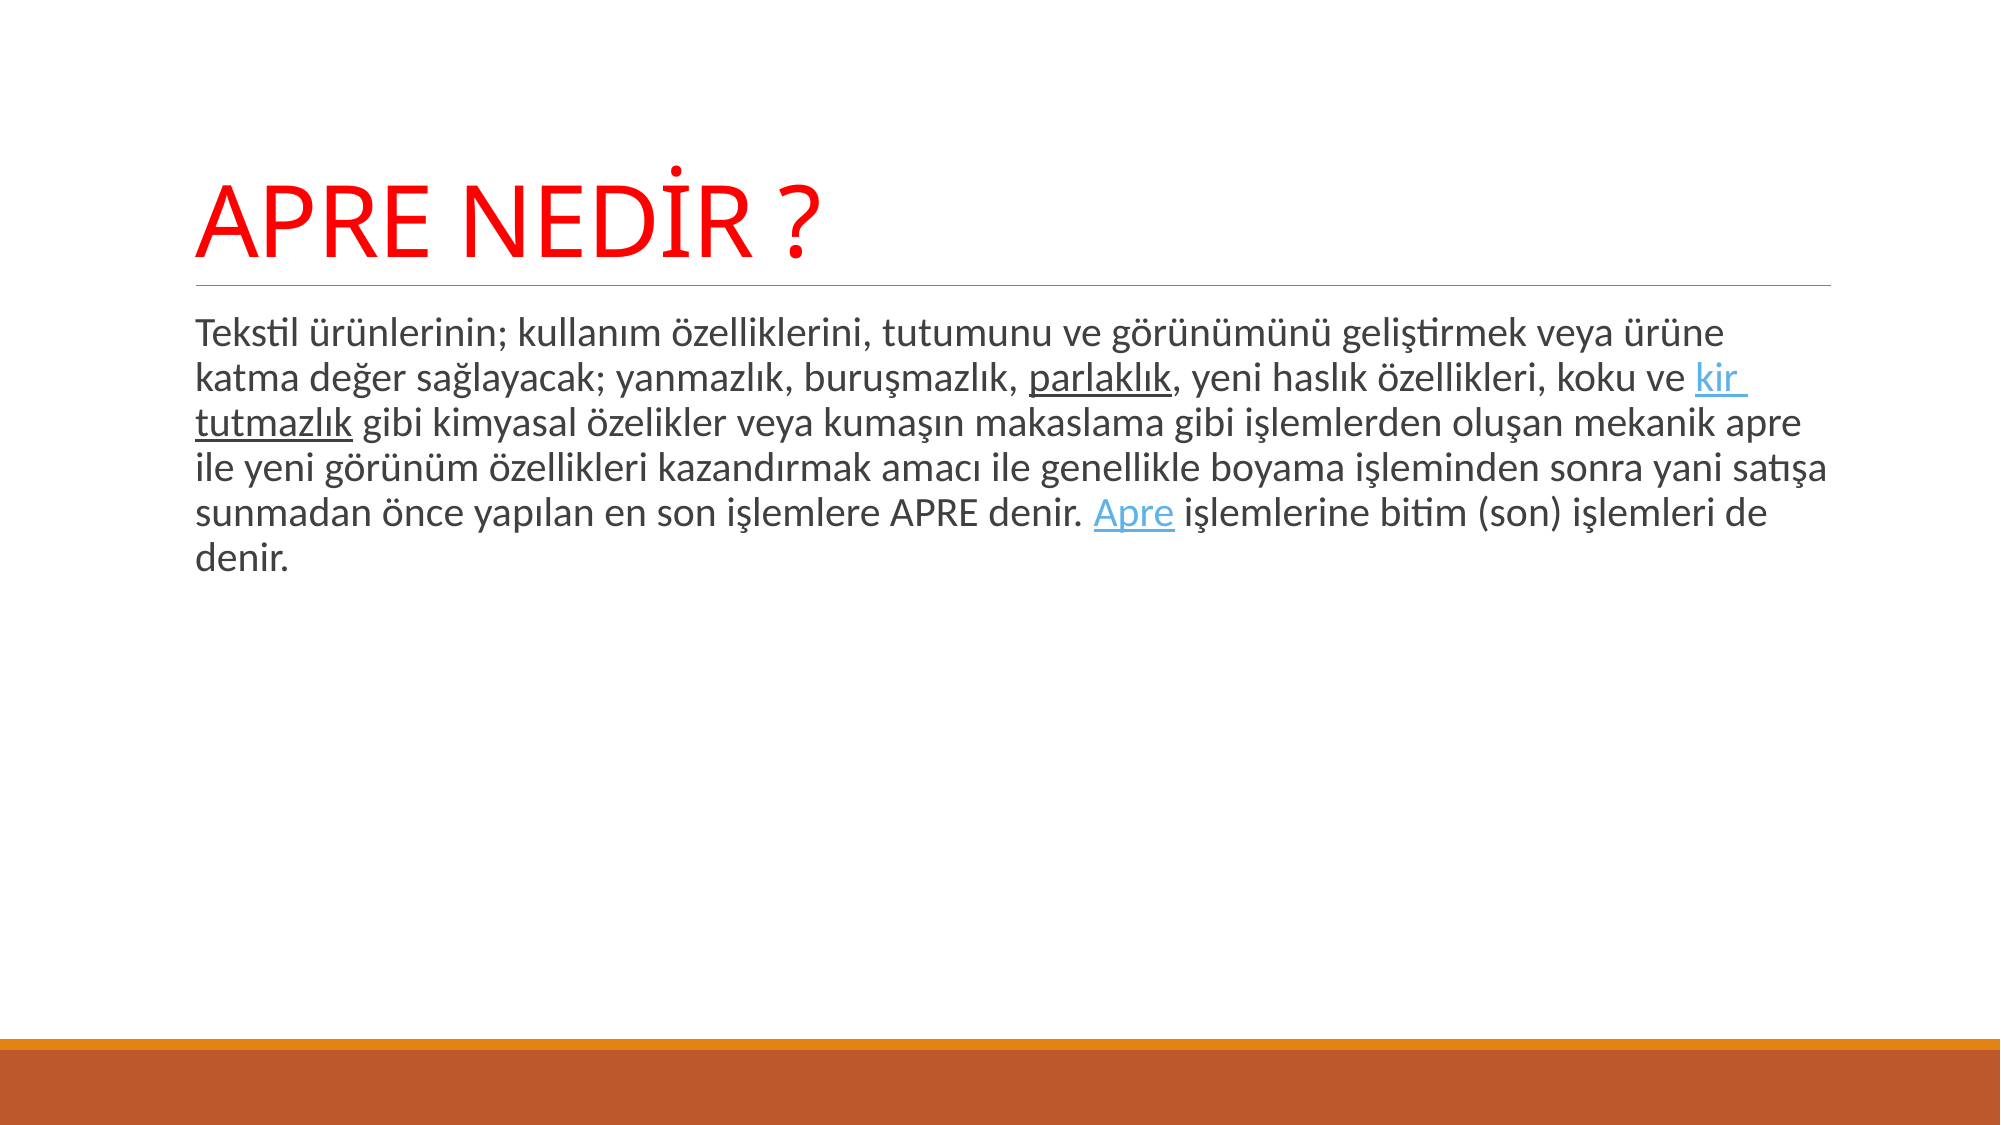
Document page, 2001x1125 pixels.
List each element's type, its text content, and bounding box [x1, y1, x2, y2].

list Tekstil ürünlerinin; kullanım özelliklerini, tutumunu ve görünümünü geliştirmek veya ürüne katma değer sağlayacak; yanmazlık, buruşmazlık, parlaklık, yeni haslık özellikleri, koku ve kir tutmazlık gibi kimyasal özelikler veya kumaşın makaslama gibi işlemlerden oluşan mekanik apre ile yeni görünüm özellikleri kazandırmak amacı ile genellikle boyama işleminden sonra yani satışa sunmadan önce yapılan en son işlemlere APRE denir. Apre işlemlerine bitim (son) işlemleri de denir. [180, 302, 1830, 963]
title APRE NEDİR ? [180, 47, 1830, 285]
